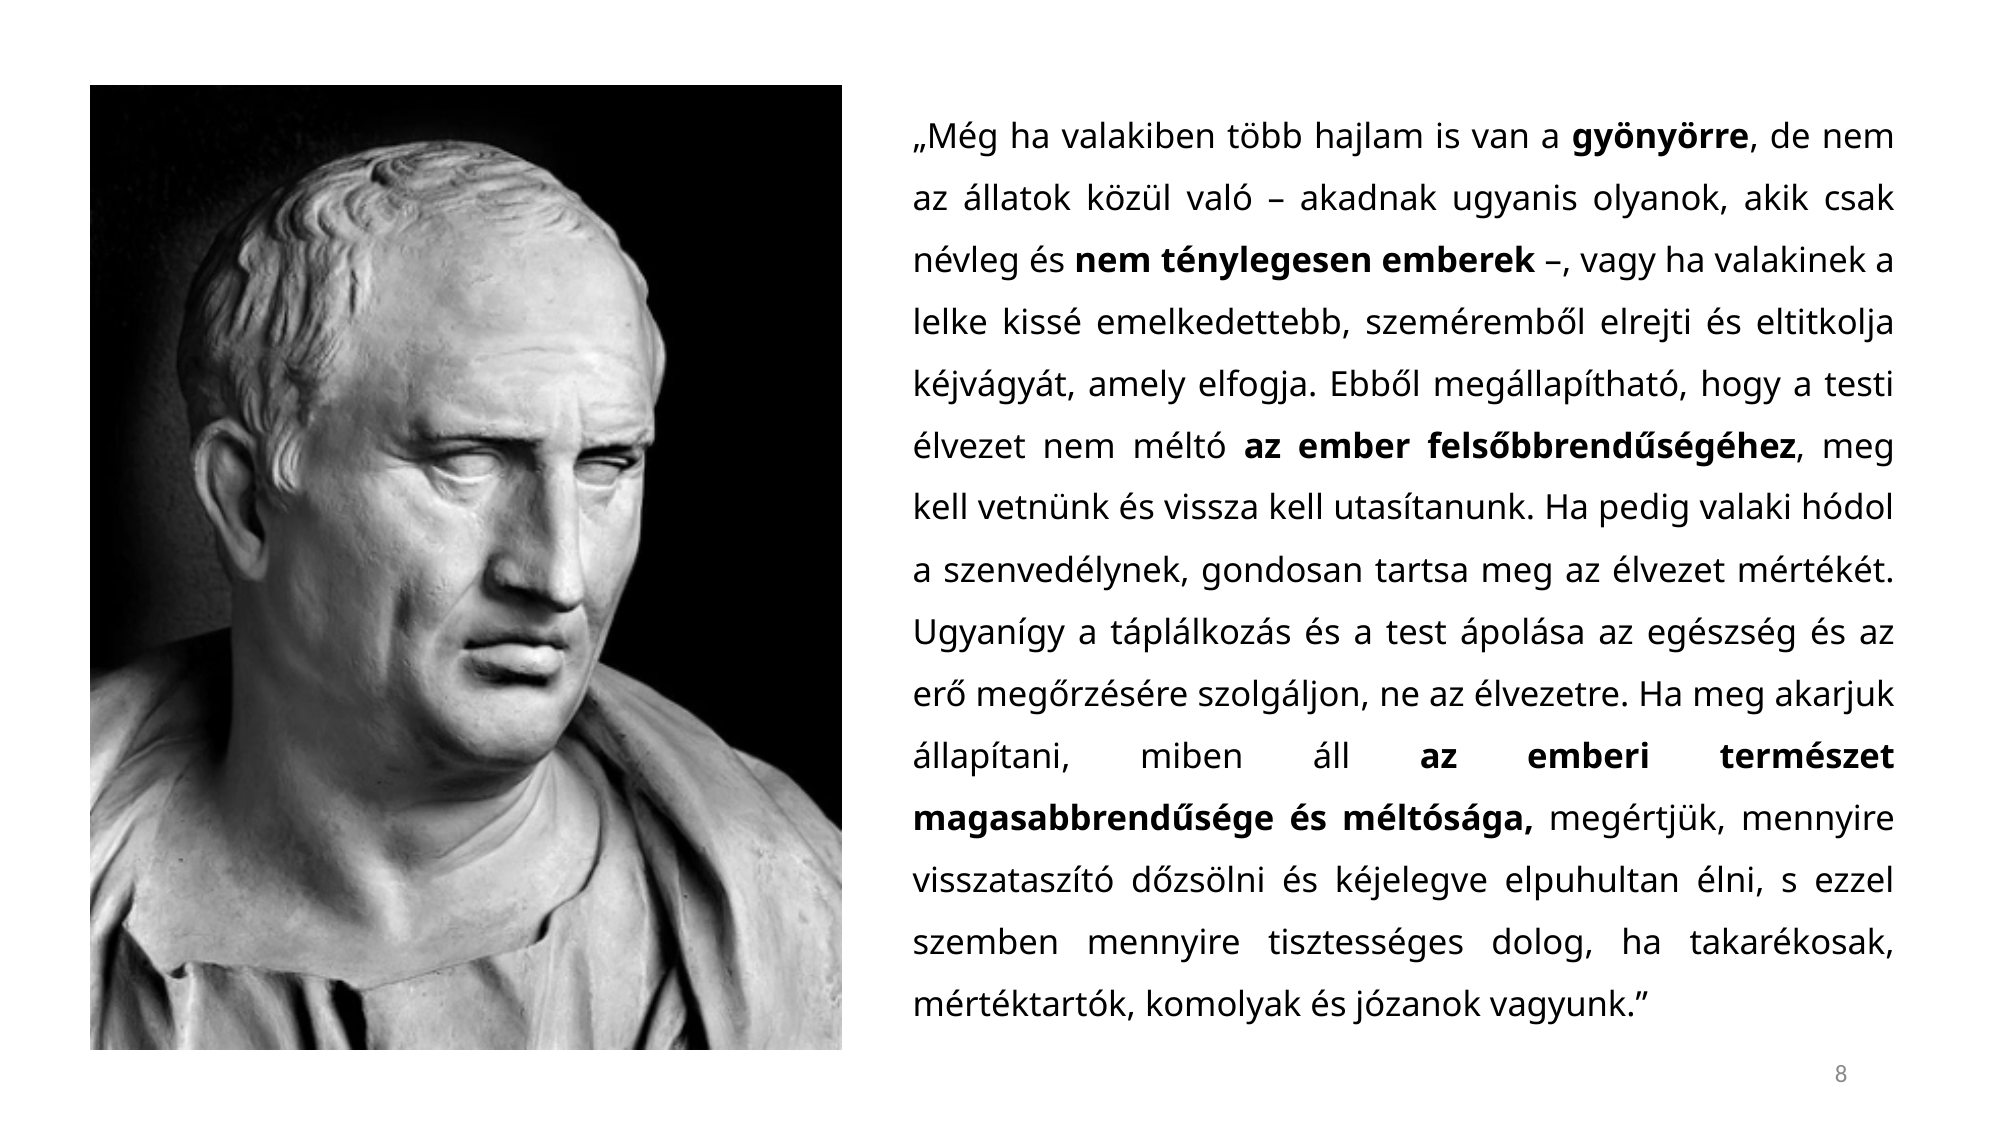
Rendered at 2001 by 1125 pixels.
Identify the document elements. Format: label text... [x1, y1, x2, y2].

list „Még ha valakiben több hajlam is van a gyönyörre, de nem az állatok közül való – akadnak ugyanis olyanok, akik csak névleg és nem ténylegesen emberek –, vagy ha valakinek a lelke kissé emelkedettebb, szeméremből elrejti és eltitkolja kéjvágyát, amely elfogja. Ebből megállapítható, hogy a testi élvezet nem méltó az ember felsőbbrendűségéhez, meg kell vetnünk és vissza kell utasítanunk. Ha pedig valaki hódol a szenvedélynek, gondosan tartsa meg az élvezet mértékét. Ugyanígy a táplálkozás és a test ápolása az egészség és az erő megőrzésére szolgáljon, ne az élvezetre. Ha meg akarjuk állapítani, miben áll az emberi természet magasabbrendűsége és méltósága, megértjük, mennyire visszataszító dőzsölni és kéjelegve elpuhultan élni, s ezzel szemben mennyire tisztességes dolog, ha takarékosak, mértéktartók, komolyak és józanok vagyunk.” [897, 85, 1910, 1050]
picture [89, 85, 842, 1050]
slide_number 8 [1412, 1042, 1863, 1103]
text_box [1246, 85, 1910, 214]
